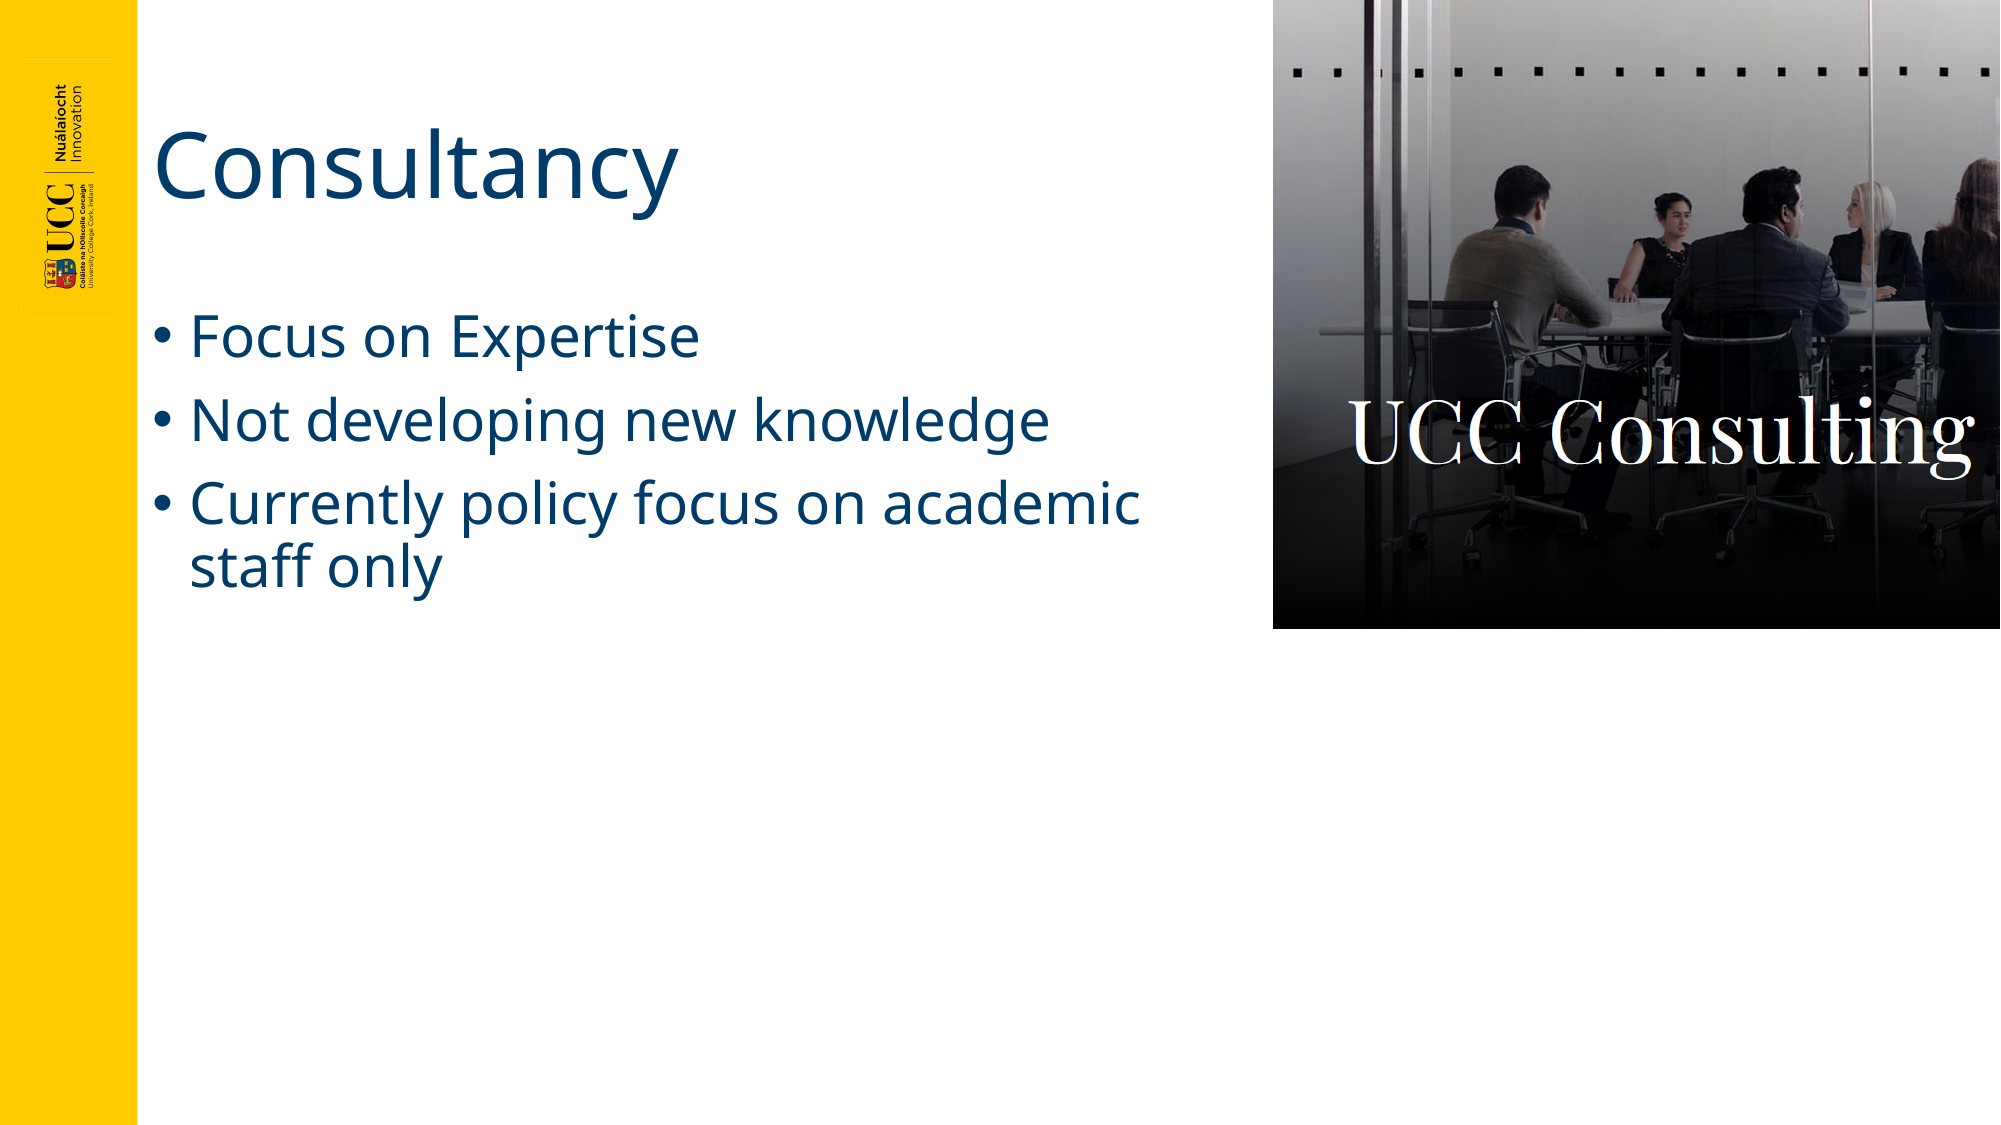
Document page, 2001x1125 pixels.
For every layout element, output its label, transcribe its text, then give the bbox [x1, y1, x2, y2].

picture [1273, 0, 2000, 629]
title Consultancy [137, 59, 1273, 278]
picture [22, 60, 117, 314]
list Focus on Expertise Not developing new knowledge Currently policy focus on academic staff only [137, 299, 1274, 1014]
